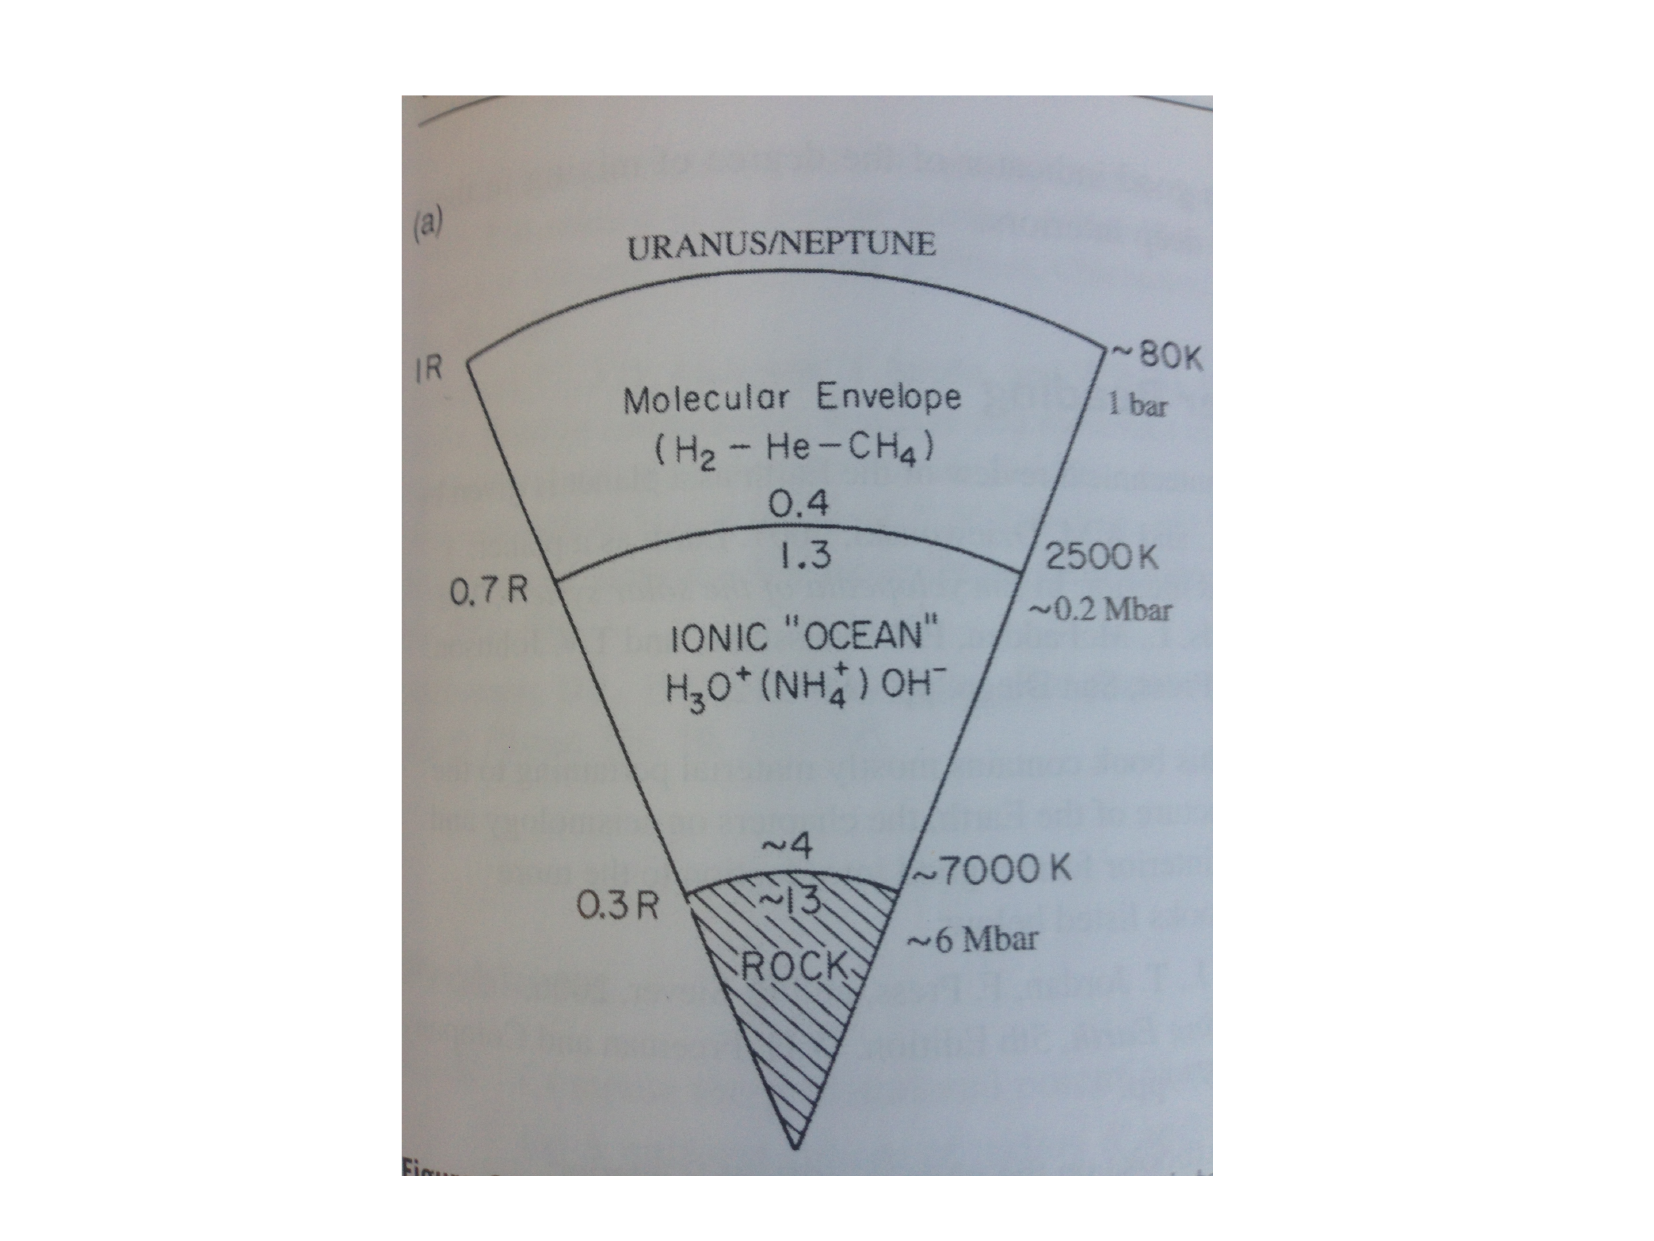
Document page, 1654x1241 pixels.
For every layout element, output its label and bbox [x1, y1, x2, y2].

picture [266, 97, 1348, 1175]
